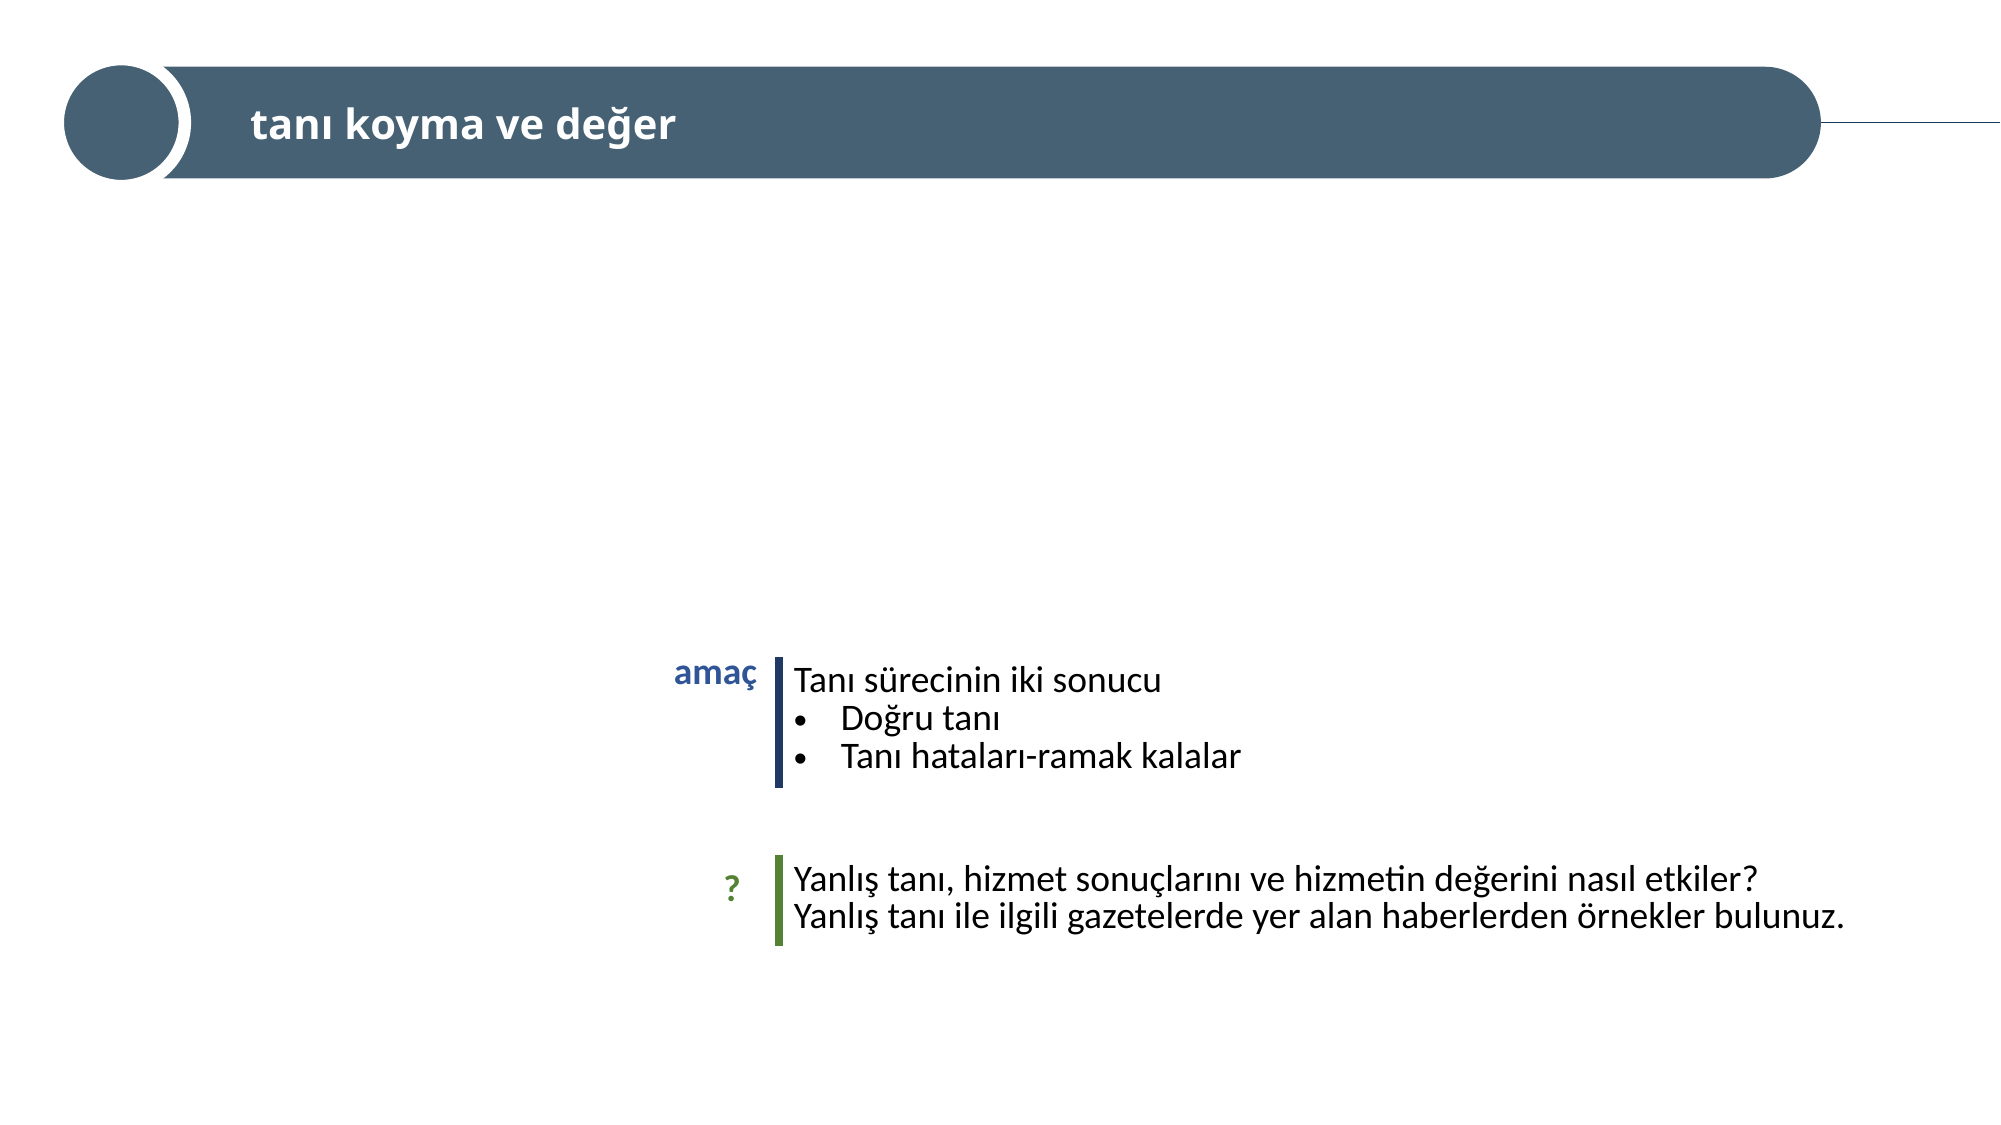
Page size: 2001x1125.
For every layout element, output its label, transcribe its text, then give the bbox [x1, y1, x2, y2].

text_box [56, 58, 186, 188]
table_header Tanı sürecinin iki sonucu Doğru tanı Tanı hataları-ramak kalalar [783, 657, 1890, 782]
text_box tanı koyma ve değer [153, 65, 1822, 180]
text_box ? [708, 856, 772, 917]
text_box amaç [540, 639, 772, 700]
table_header Yanlış tanı, hizmet sonuçlarını ve hizmetin değerini nasıl etkiler? Yanlış tanı ile ilgili gazetelerde yer alan haberlerden örnekler bulunuz. [783, 855, 1910, 946]
